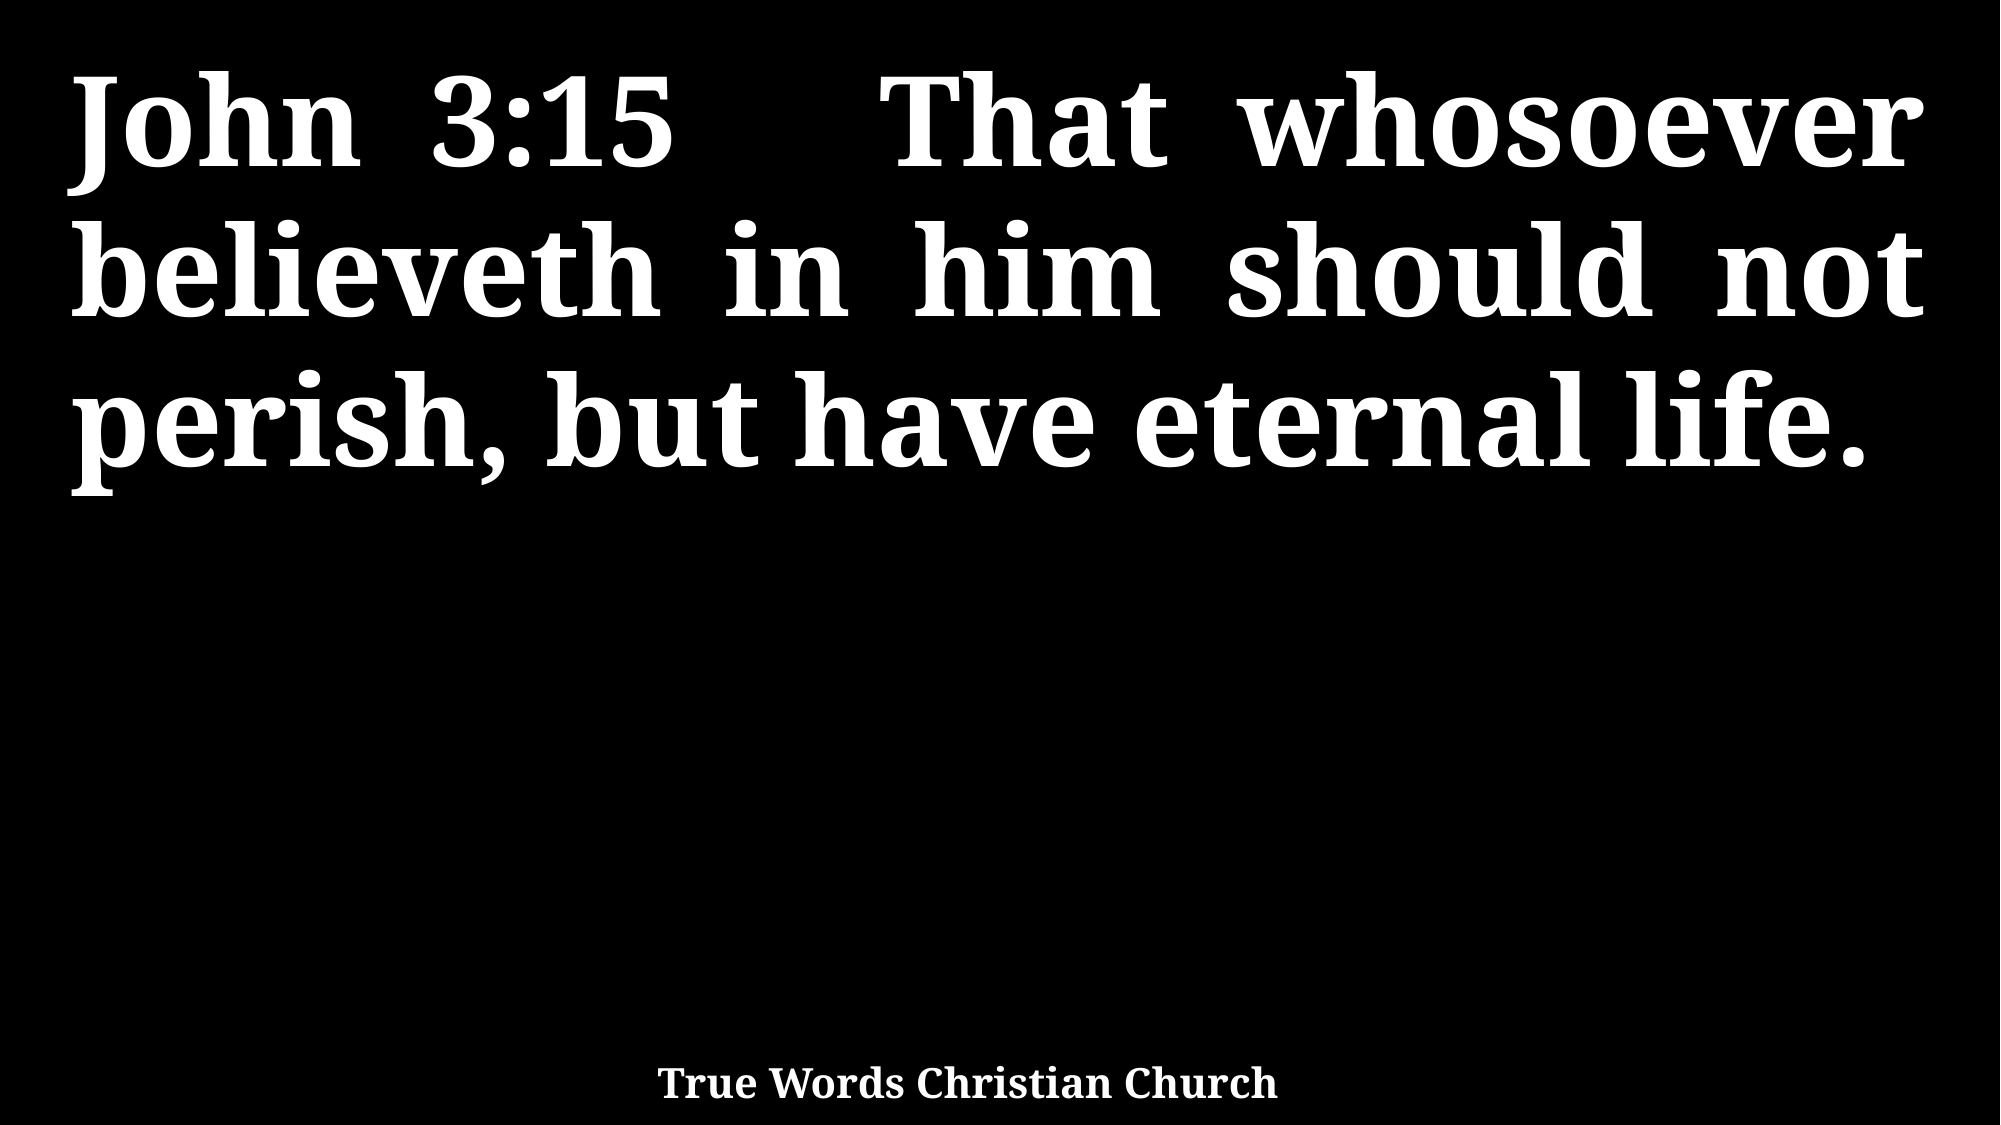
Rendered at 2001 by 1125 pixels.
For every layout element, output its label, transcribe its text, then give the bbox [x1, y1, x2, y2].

text_box True Words Christian Church [642, 1049, 1294, 1114]
text_box John 3:15 That whosoever believeth in him should not perish, but have eternal life. [55, 33, 1944, 499]
